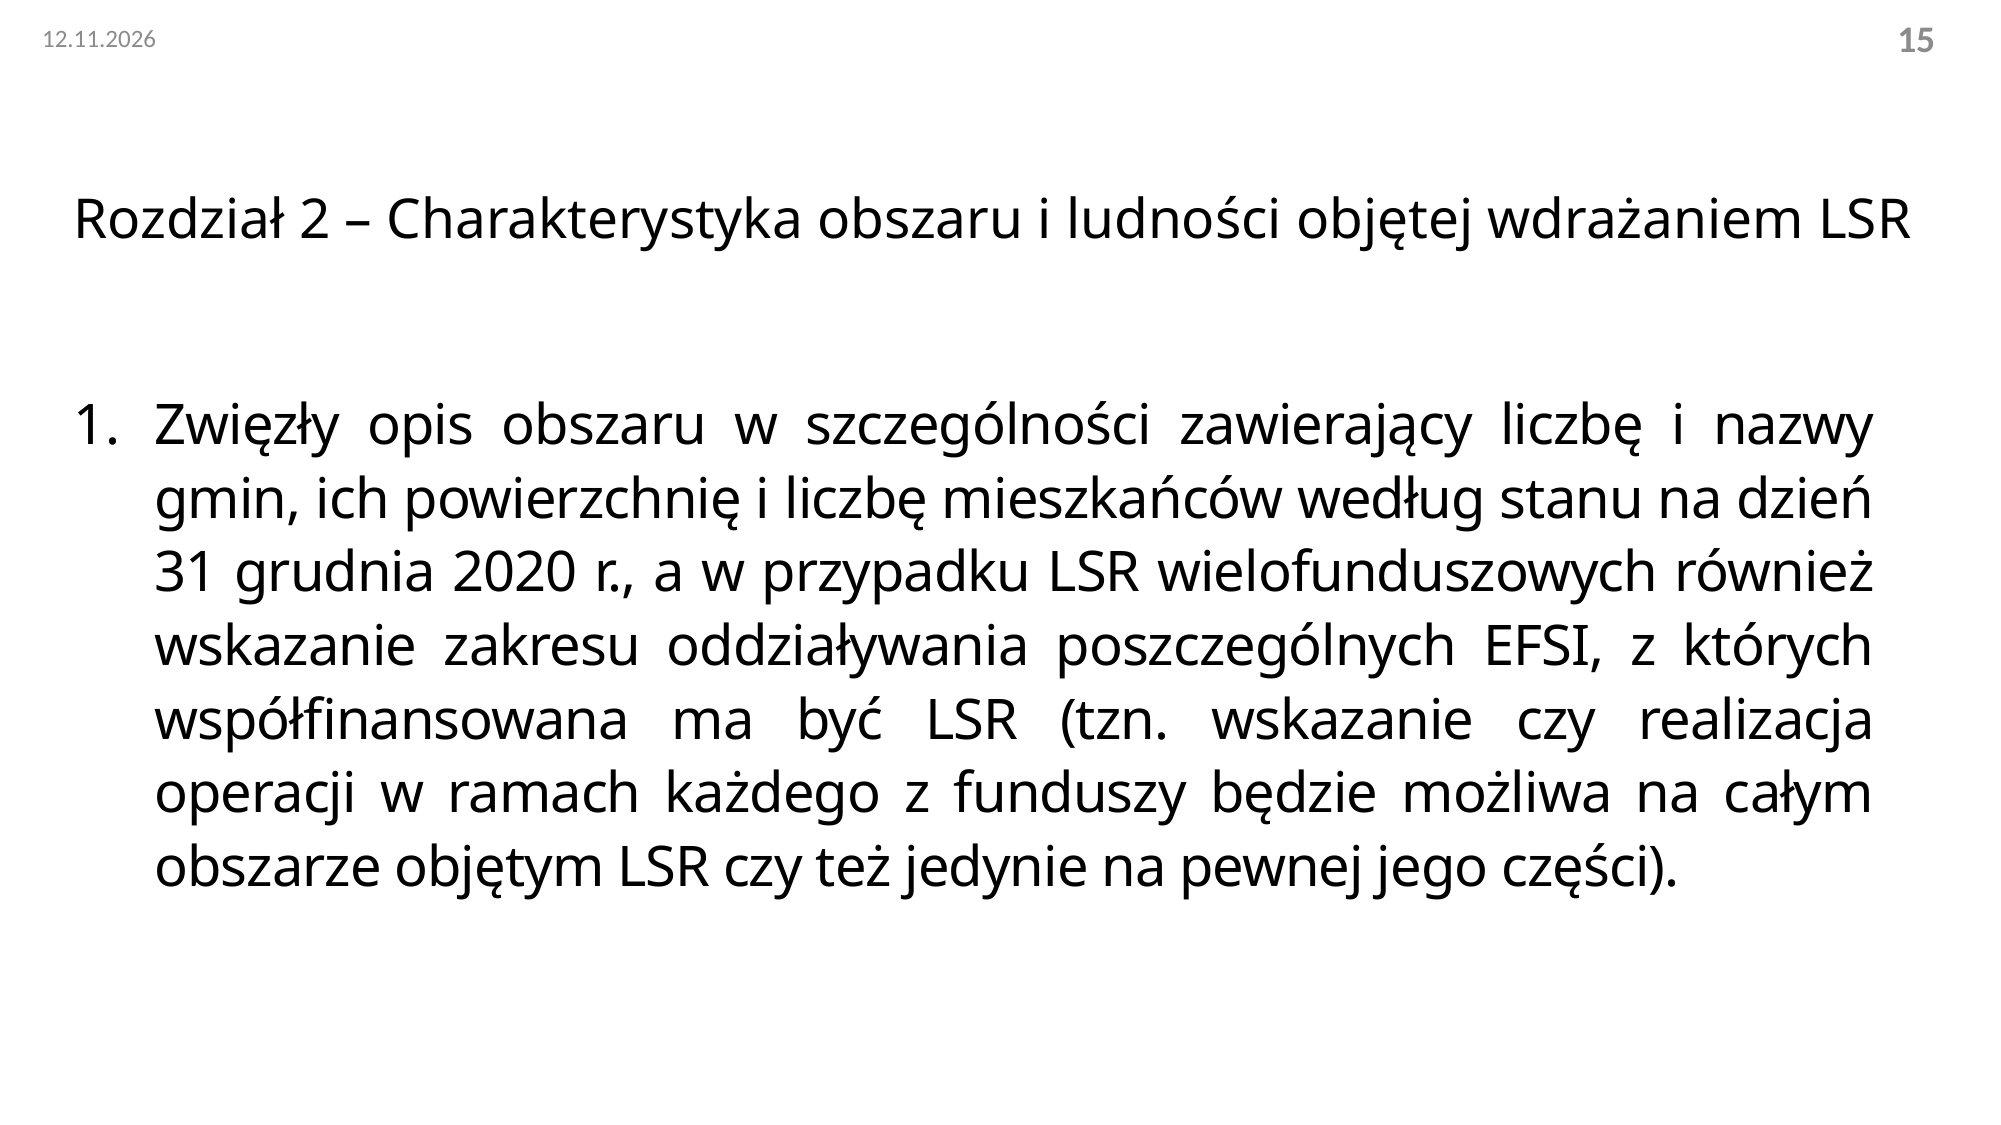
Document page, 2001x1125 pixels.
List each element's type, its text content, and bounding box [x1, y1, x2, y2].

slide_number 15 [1500, 7, 1951, 68]
title Rozdział 2 – Charakterystyka obszaru i ludności objętej wdrażaniem LSR [58, 159, 1951, 283]
list Zwięzły opis obszaru w szczególności zawierający liczbę i nazwy gmin, ich powierzchnię i liczbę mieszkańców według stanu na dzień 31 grudnia 2020 r., a w przypadku LSR wielofunduszowych również wskazanie zakresu oddziaływania poszczególnych EFSI, z których współfinansowana ma być LSR (tzn. wskazanie czy realizacja operacji w ramach każdego z funduszy będzie możliwa na całym obszarze objętym LSR czy też jedynie na pewnej jego części). [58, 374, 1889, 980]
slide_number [27, 7, 478, 68]
